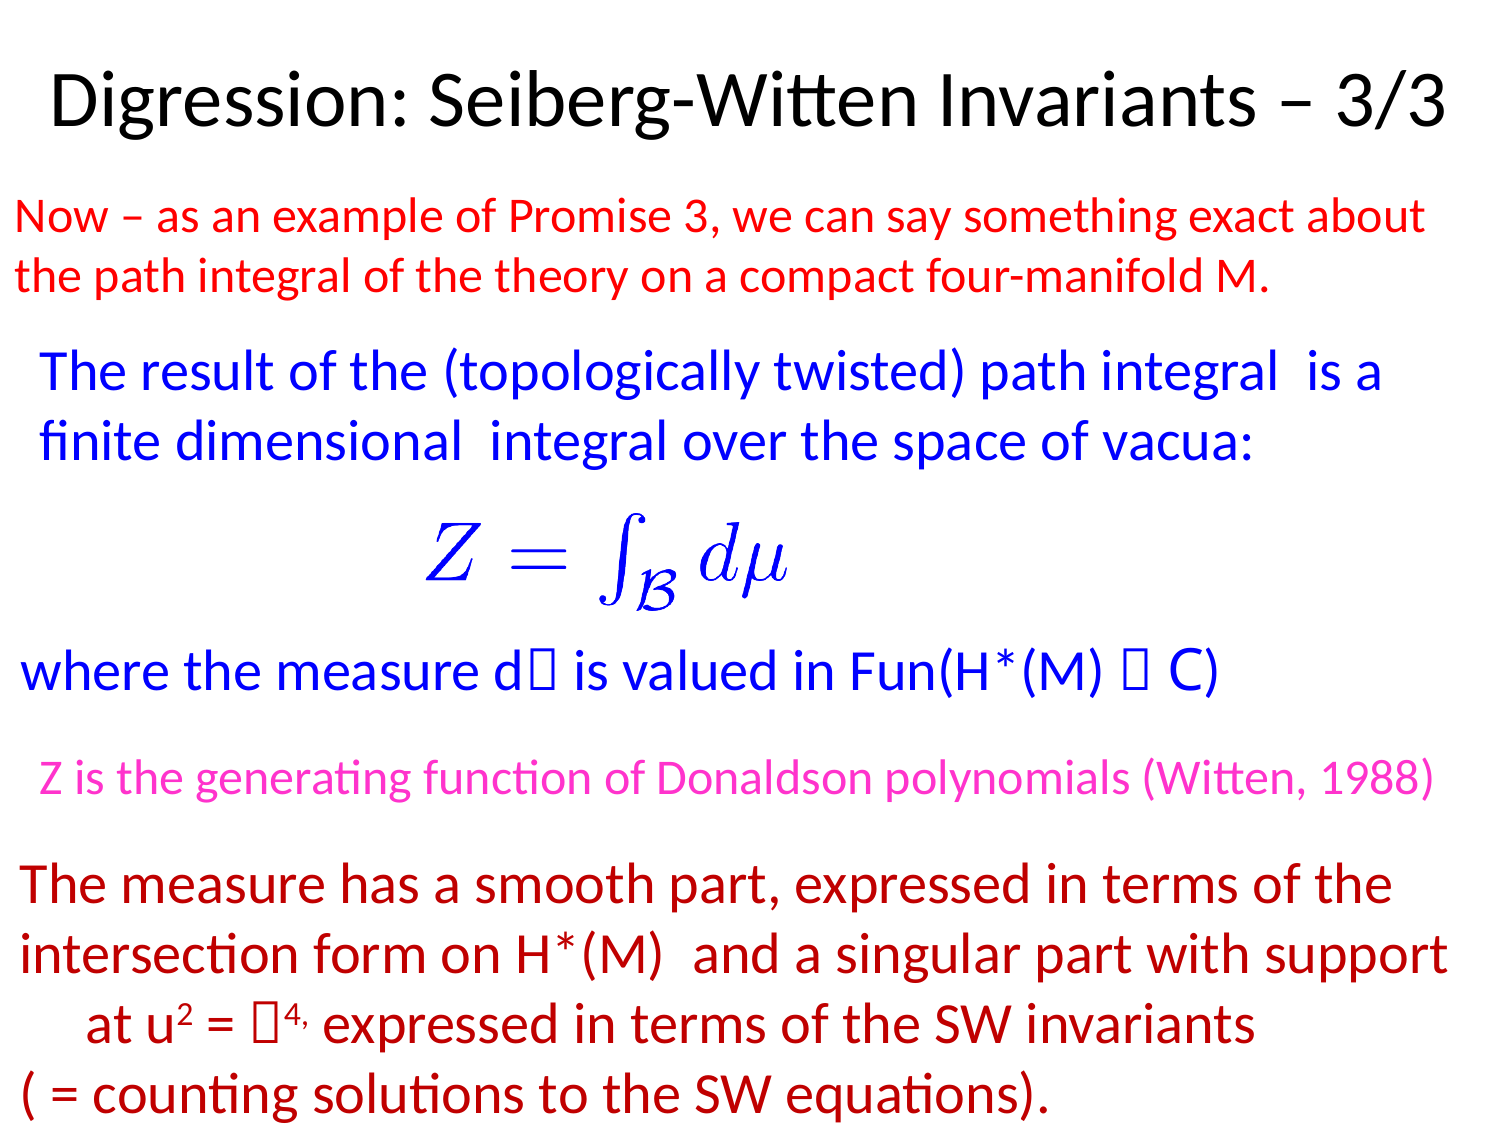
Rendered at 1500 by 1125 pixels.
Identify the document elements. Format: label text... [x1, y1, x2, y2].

text_box The result of the (topologically twisted) path integral is a finite dimensional integral over the space of vacua: [24, 324, 1450, 480]
text_box The measure has a smooth part, expressed in terms of the intersection form on H*(M) and a singular part with support at u2 = 4, expressed in terms of the SW invariants ( = counting solutions to the SW equations). [5, 837, 1500, 1125]
text_box where the measure d is valued in Fun(H*(M)  C) [5, 624, 1500, 710]
text_box Now – as an example of Promise 3, we can say something exact about the path integral of the theory on a compact four-manifold M. [0, 174, 1500, 310]
picture [424, 512, 788, 611]
title Digression: Seiberg-Witten Invariants – 3/3 [0, 0, 1500, 174]
text_box Z is the generating function of Donaldson polynomials (Witten, 1988) [24, 737, 1463, 813]
